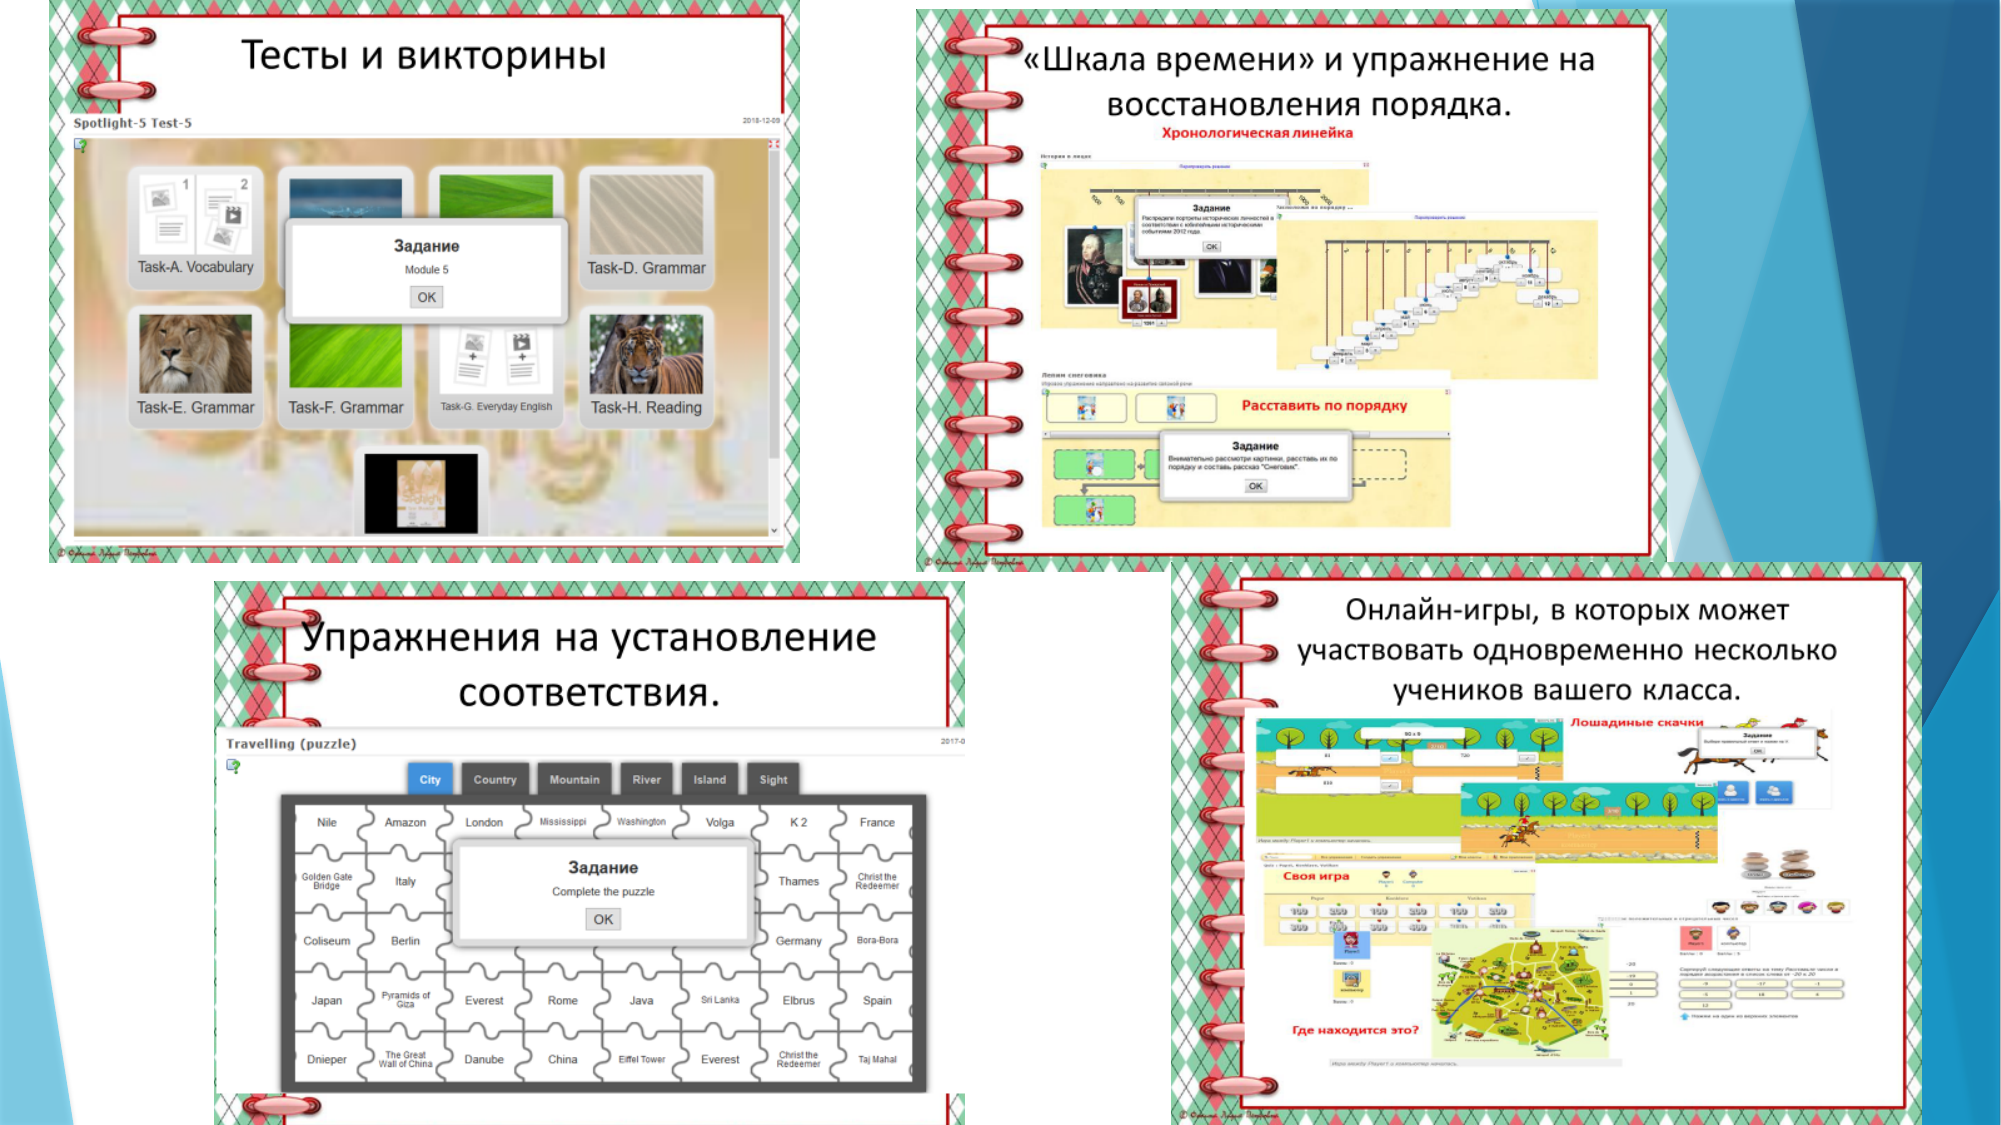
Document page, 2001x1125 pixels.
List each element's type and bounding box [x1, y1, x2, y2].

picture [915, 8, 1922, 1125]
picture [49, 0, 801, 563]
picture [213, 581, 965, 1125]
